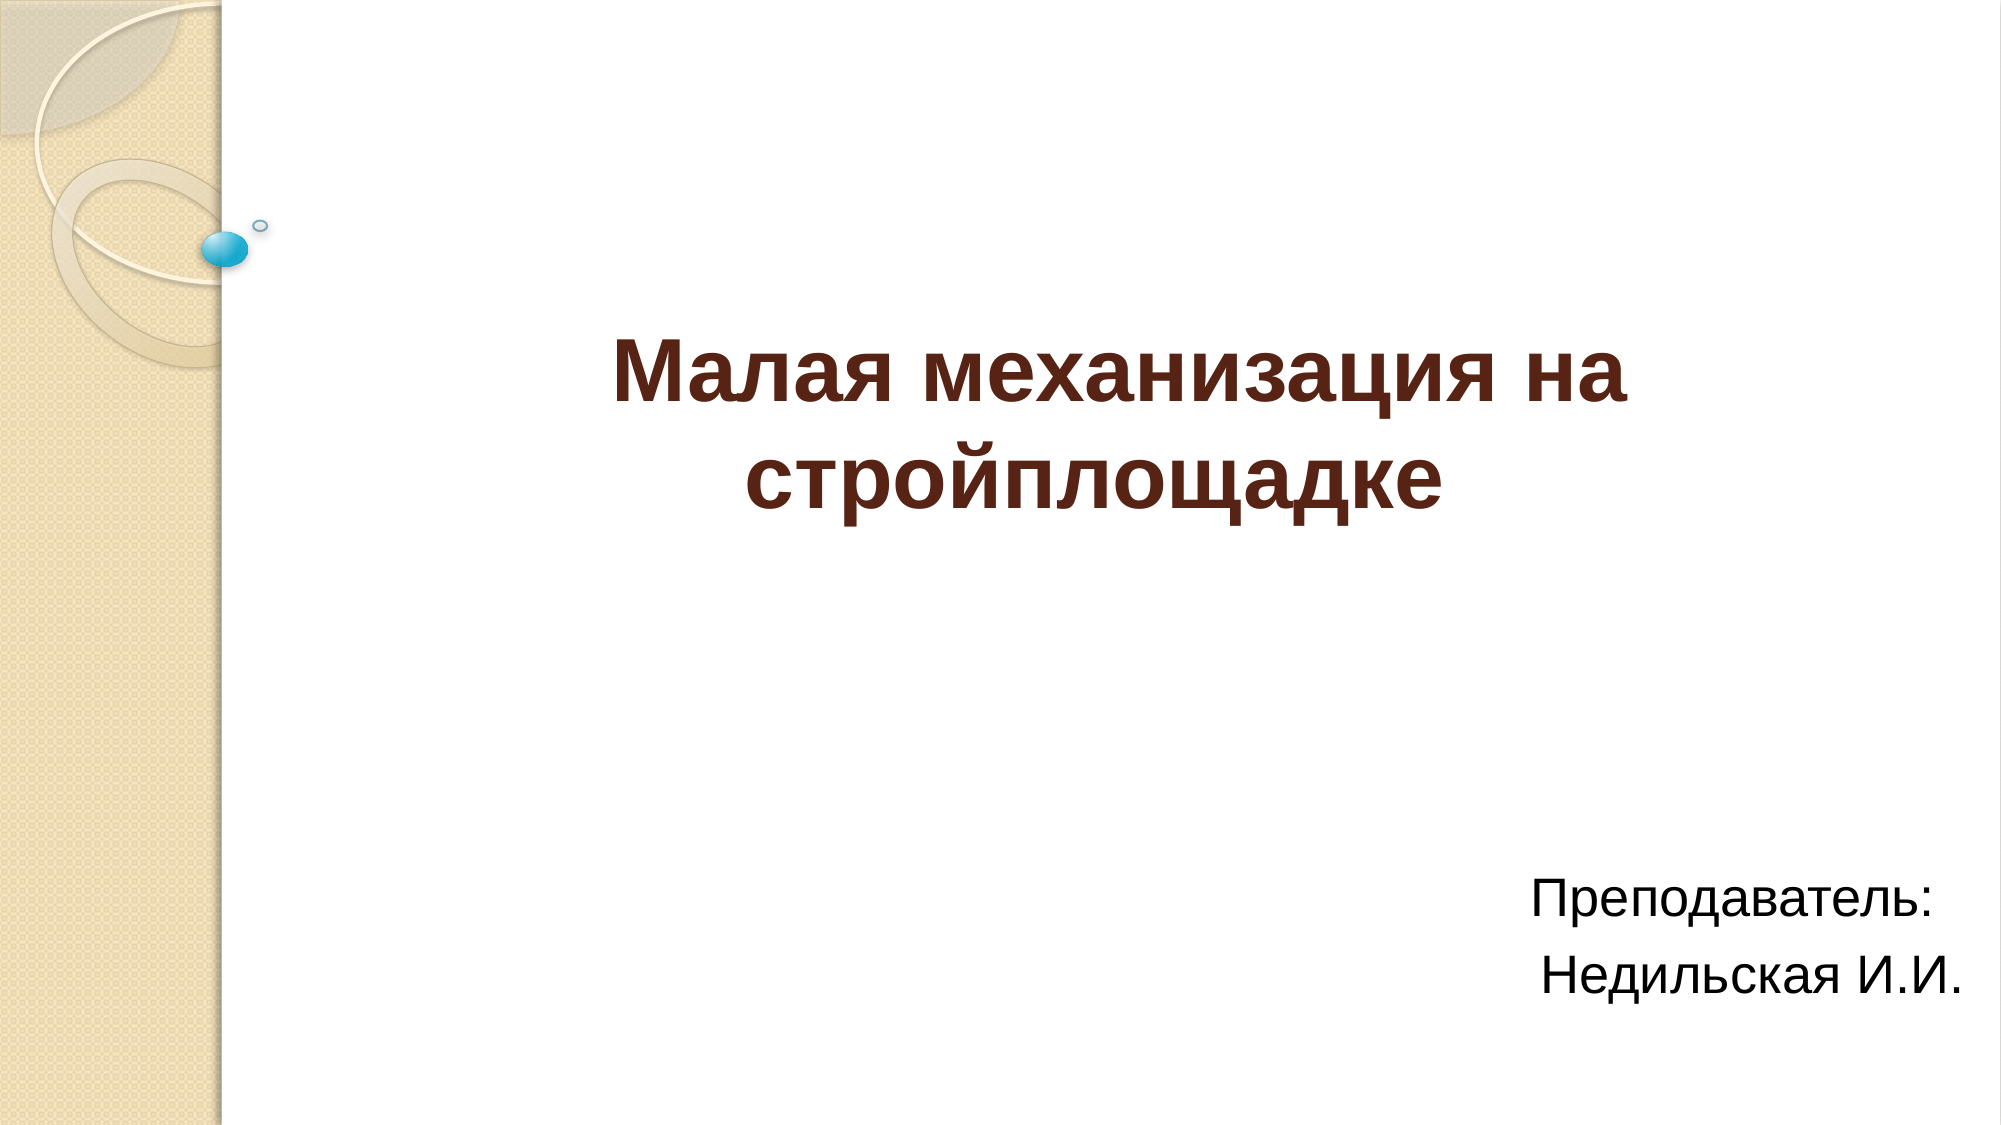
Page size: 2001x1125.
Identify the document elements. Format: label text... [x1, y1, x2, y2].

subtitle Преподаватель: Недильская И.И. [1303, 784, 1981, 1072]
title Малая механизация на стройплощадке [284, 292, 1905, 535]
